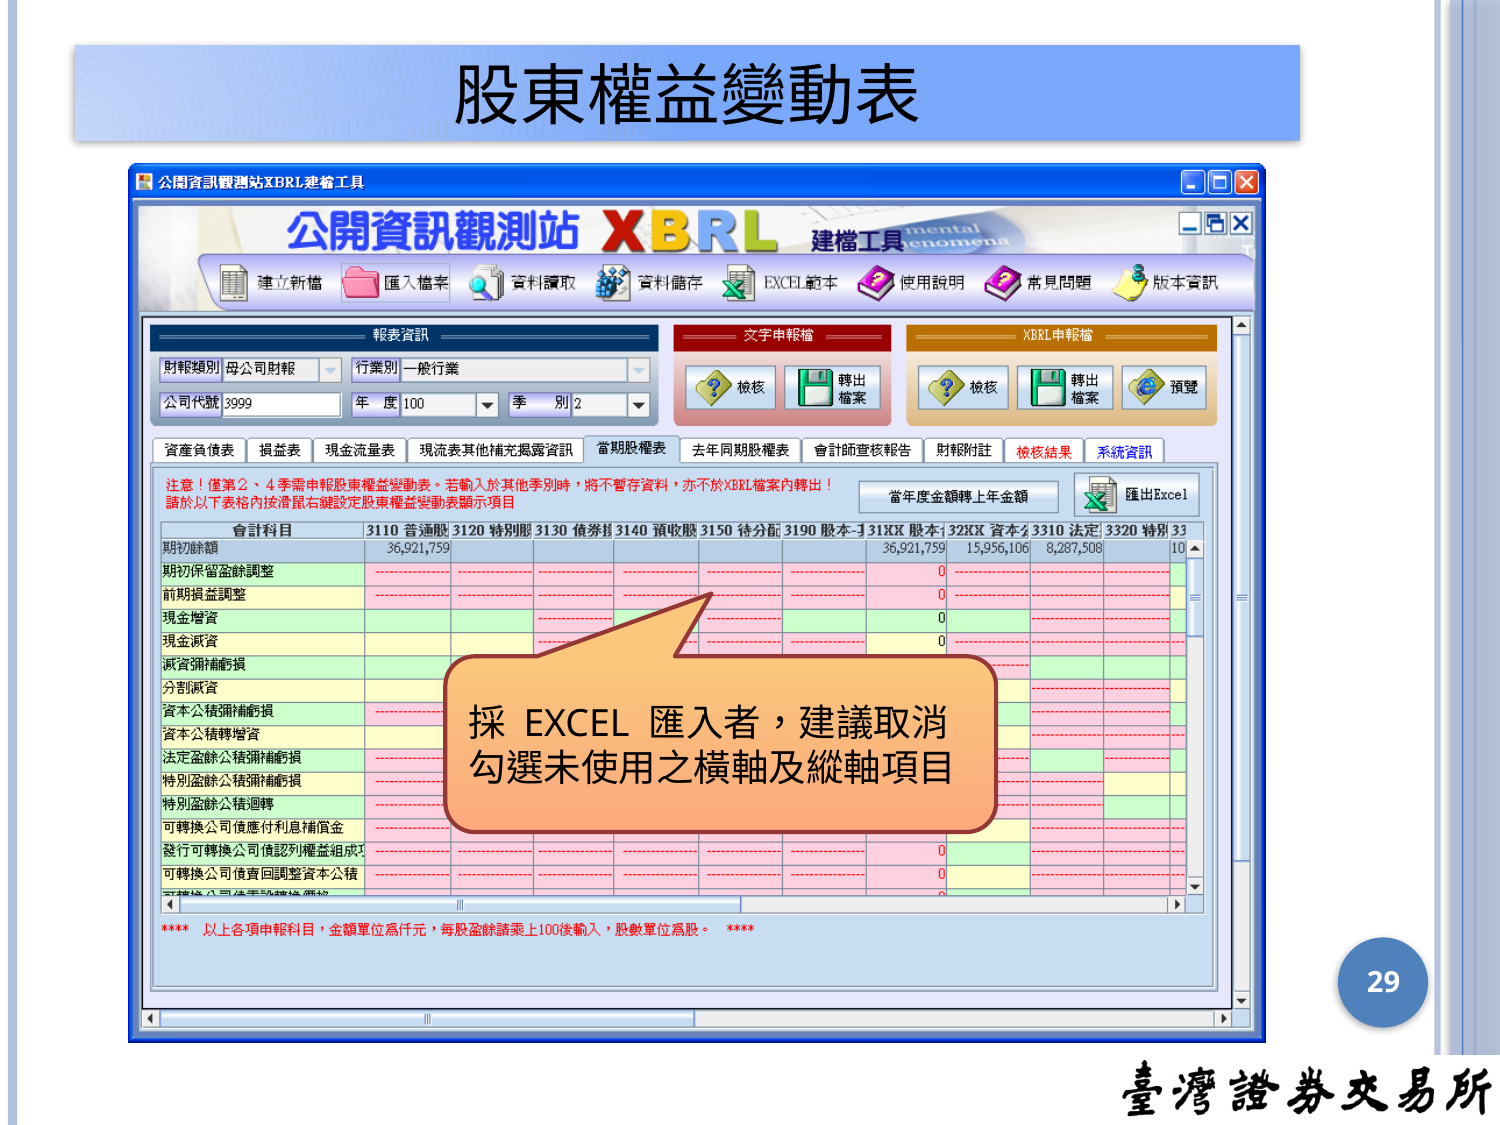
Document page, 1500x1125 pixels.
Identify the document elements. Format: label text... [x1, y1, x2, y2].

title 股東權益變動表 [74, 44, 1301, 142]
picture [128, 163, 1267, 1044]
picture [1112, 1054, 1500, 1125]
slide_number 29 [1333, 940, 1434, 1026]
